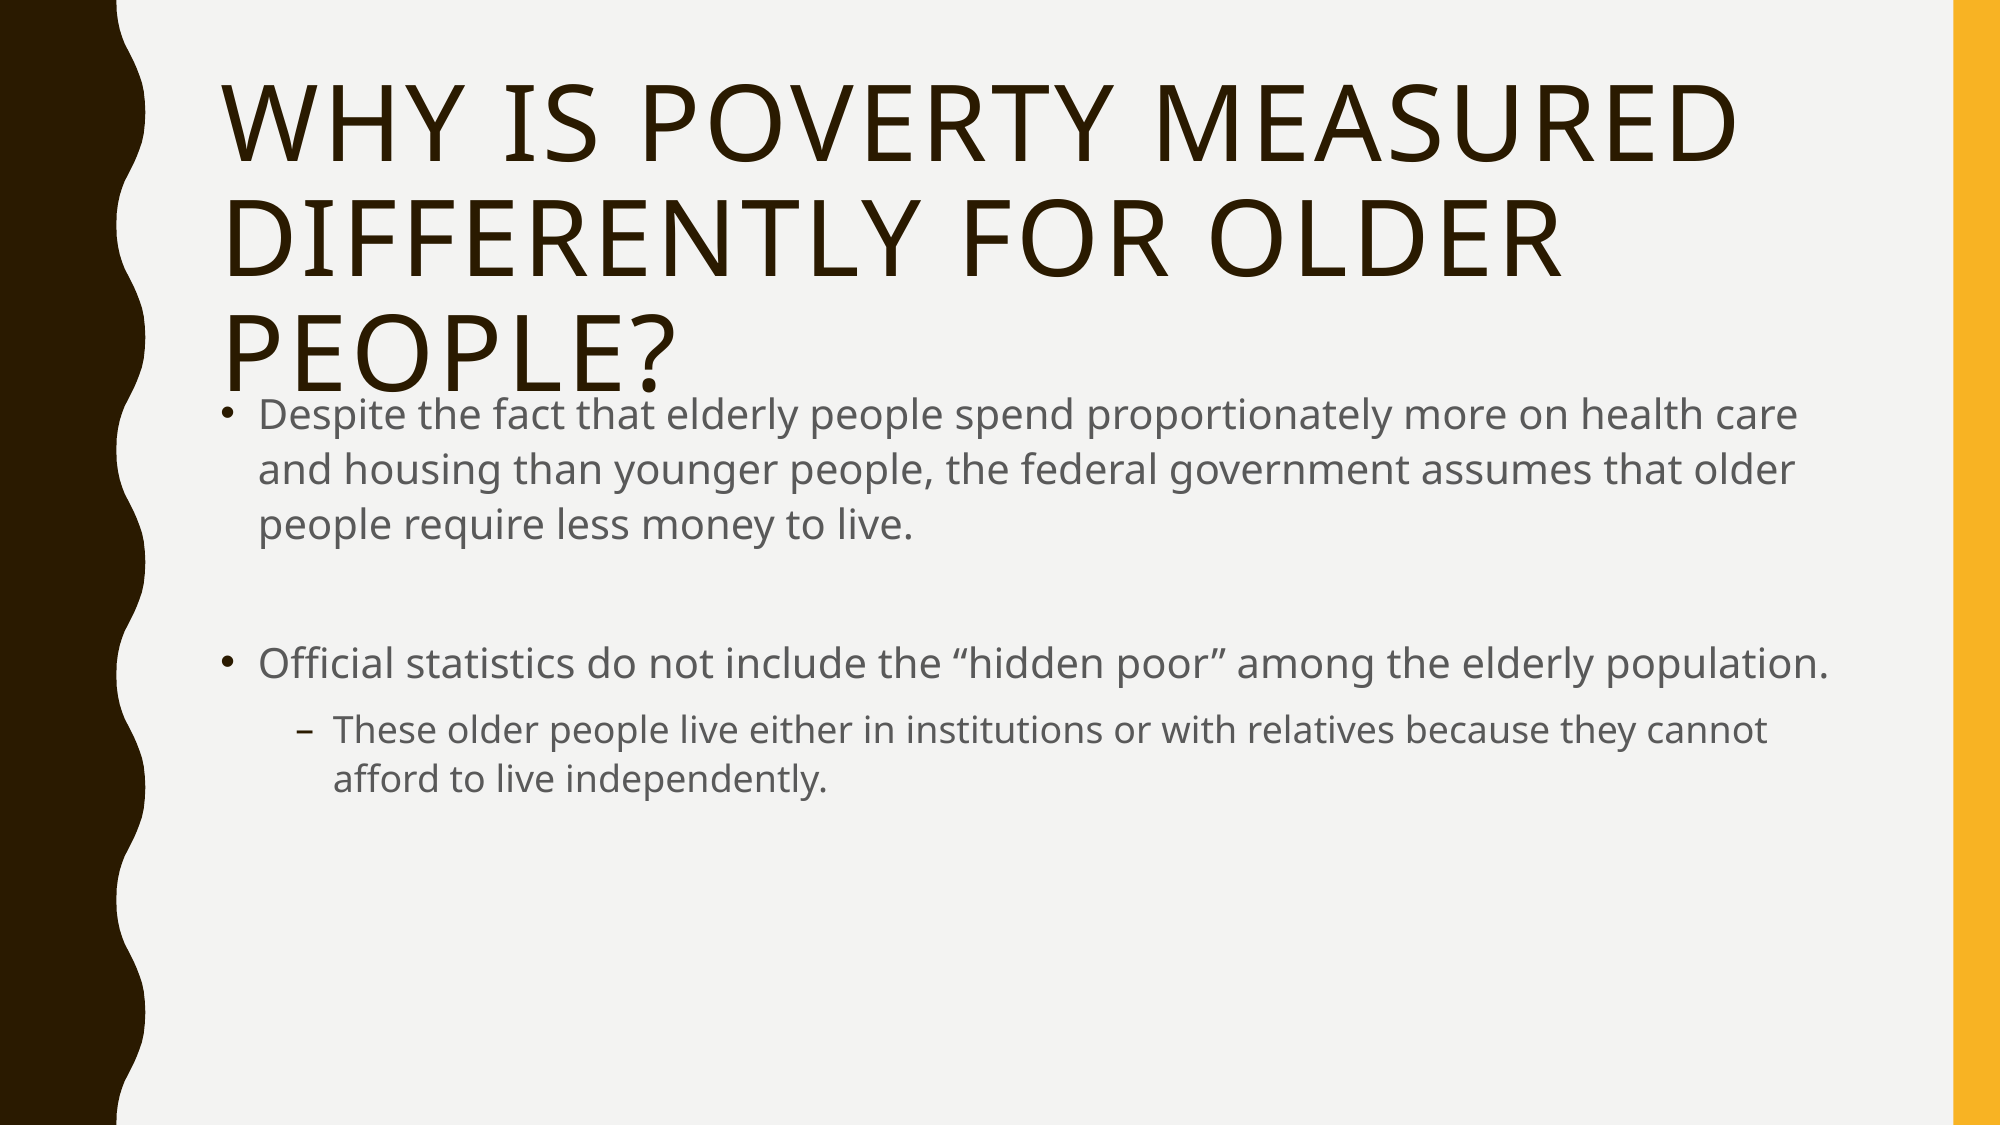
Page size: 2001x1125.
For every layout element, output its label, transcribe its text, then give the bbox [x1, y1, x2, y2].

title Why is poverty measured differently for older people? [205, 62, 1875, 308]
list Despite the fact that elderly people spend proportionately more on health care and housing than younger people, the federal government assumes that older people require less money to live. Official statistics do not include the “hidden poor” among the elderly population. These older people live either in institutions or with relatives because they cannot afford to live independently. [205, 375, 1875, 965]
